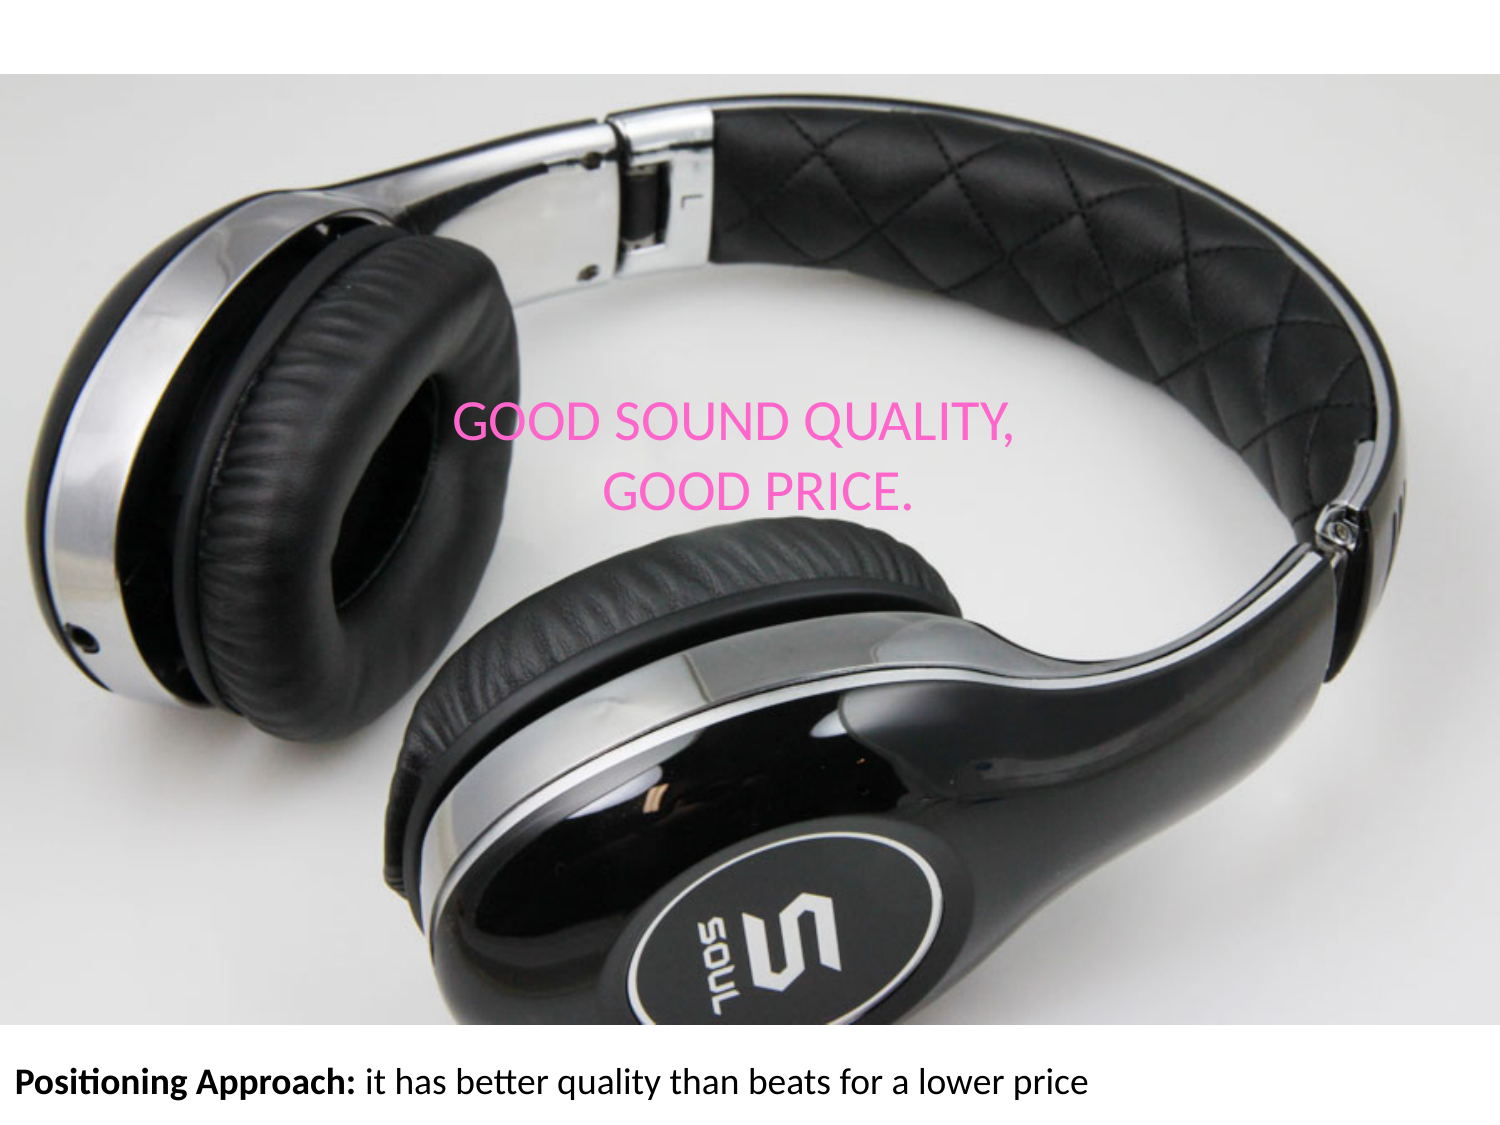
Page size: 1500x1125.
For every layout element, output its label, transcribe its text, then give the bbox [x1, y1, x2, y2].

picture [0, 74, 1500, 1026]
text_box Positioning Approach: it has better quality than beats for a lower price [0, 1049, 1463, 1110]
